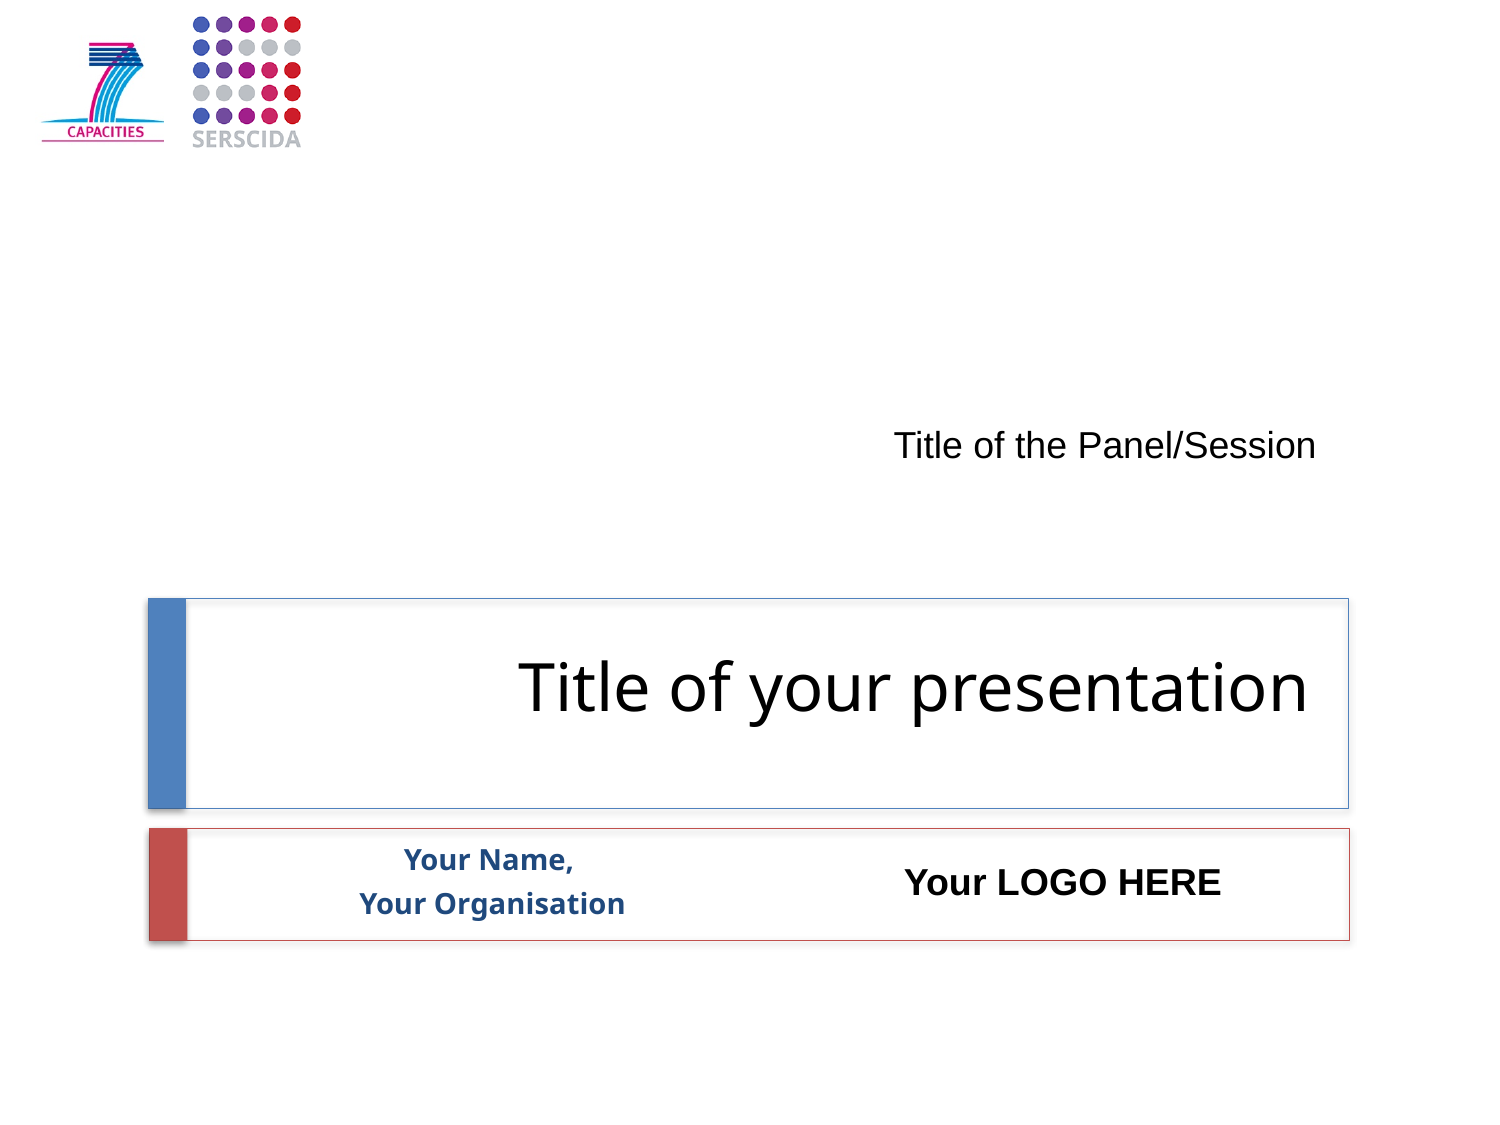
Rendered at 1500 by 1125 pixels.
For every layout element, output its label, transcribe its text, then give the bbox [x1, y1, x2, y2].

title Title of your presentation [200, 637, 1325, 800]
text_box Title of the Panel/Session [572, 413, 1353, 518]
subtitle Your Name, Your Organisation [200, 834, 786, 929]
text_box Your LOGO HERE [785, 850, 1341, 911]
picture [34, 0, 329, 165]
